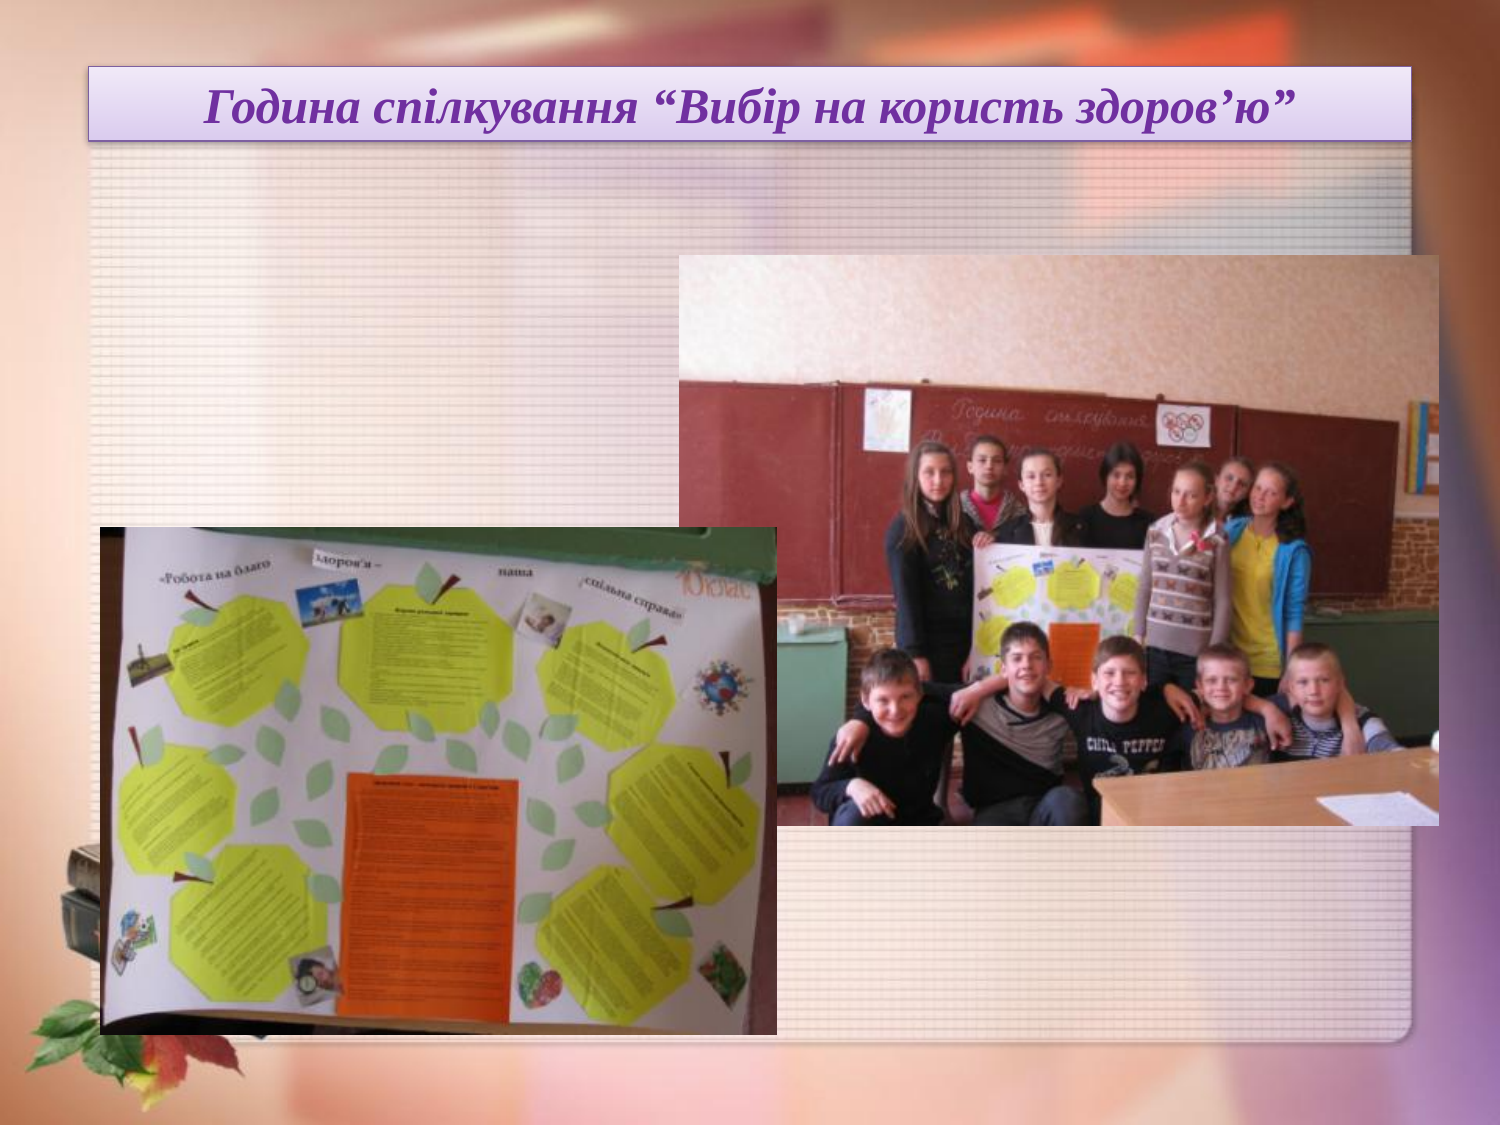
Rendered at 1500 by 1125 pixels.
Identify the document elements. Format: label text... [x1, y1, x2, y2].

text_box Година спілкування “Вибір на користь здоров’ю” [88, 66, 1412, 142]
picture [0, 0, 1500, 1125]
